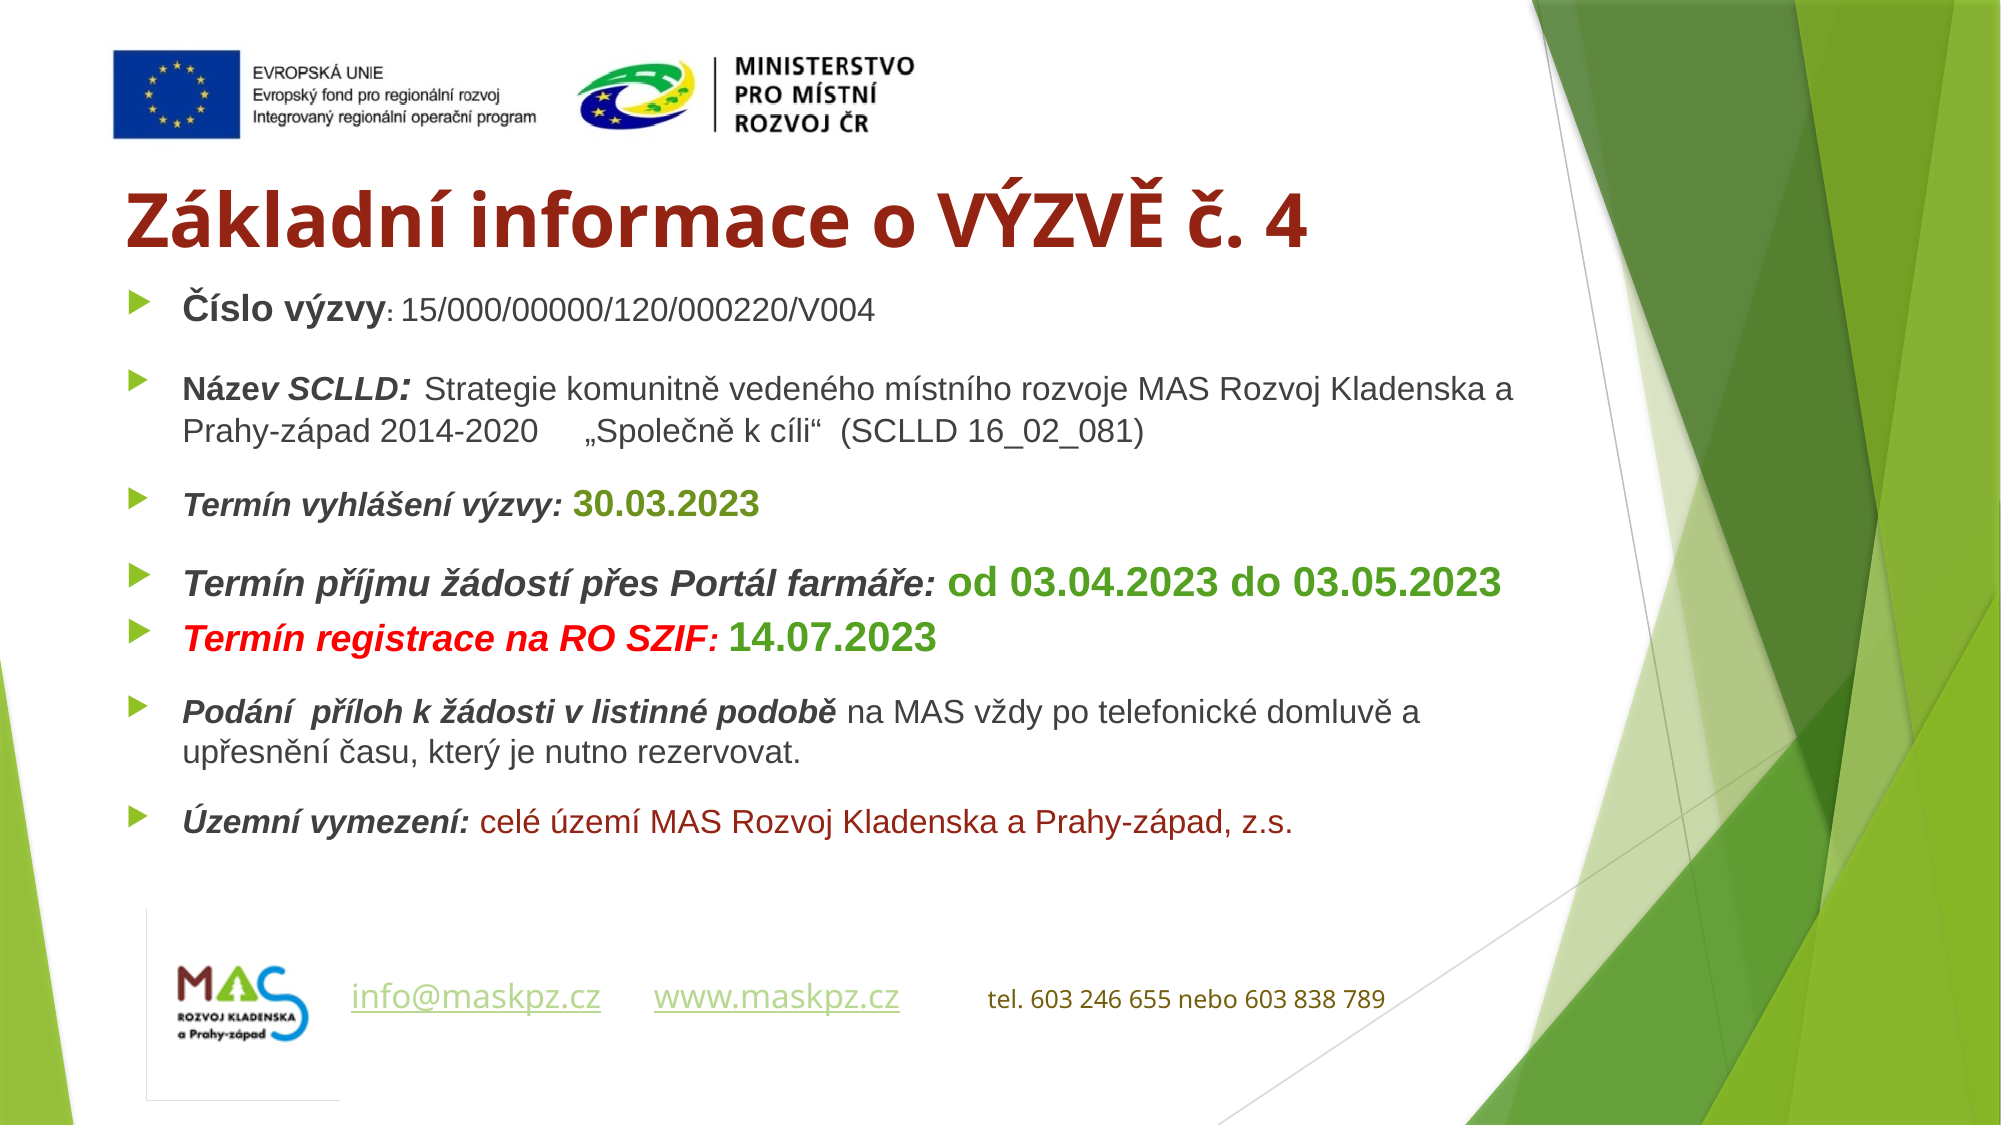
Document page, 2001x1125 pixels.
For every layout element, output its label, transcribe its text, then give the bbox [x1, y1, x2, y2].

list Číslo výzvy: 15/000/00000/120/000220/V004 Název SCLLD: Strategie komunitně vedeného místního rozvoje MAS Rozvoj Kladenska a Prahy-západ 2014-2020 „Společně k cíli“ (SCLLD 16_02_081) Termín vyhlášení výzvy: 30.03.2023 Termín příjmu žádostí přes Portál farmáře: od 03.04.2023 do 03.05.2023 Termín registrace na RO SZIF: 14.07.2023 Podání příloh k žádosti v listinné podobě na MAS vždy po telefonické domluvě a upřesnění času, který je nutno rezervovat. Územní vymezení: celé území MAS Rozvoj Kladenska a Prahy-západ, z.s. [111, 276, 1560, 917]
footer info@maskpz.cz www.maskpz.cz tel. 603 246 655 nebo 603 838 789 [343, 959, 1631, 1058]
picture [85, 21, 941, 168]
picture [145, 909, 340, 1104]
title Základní informace o VÝZVĚ č. 4 [111, 165, 1469, 276]
